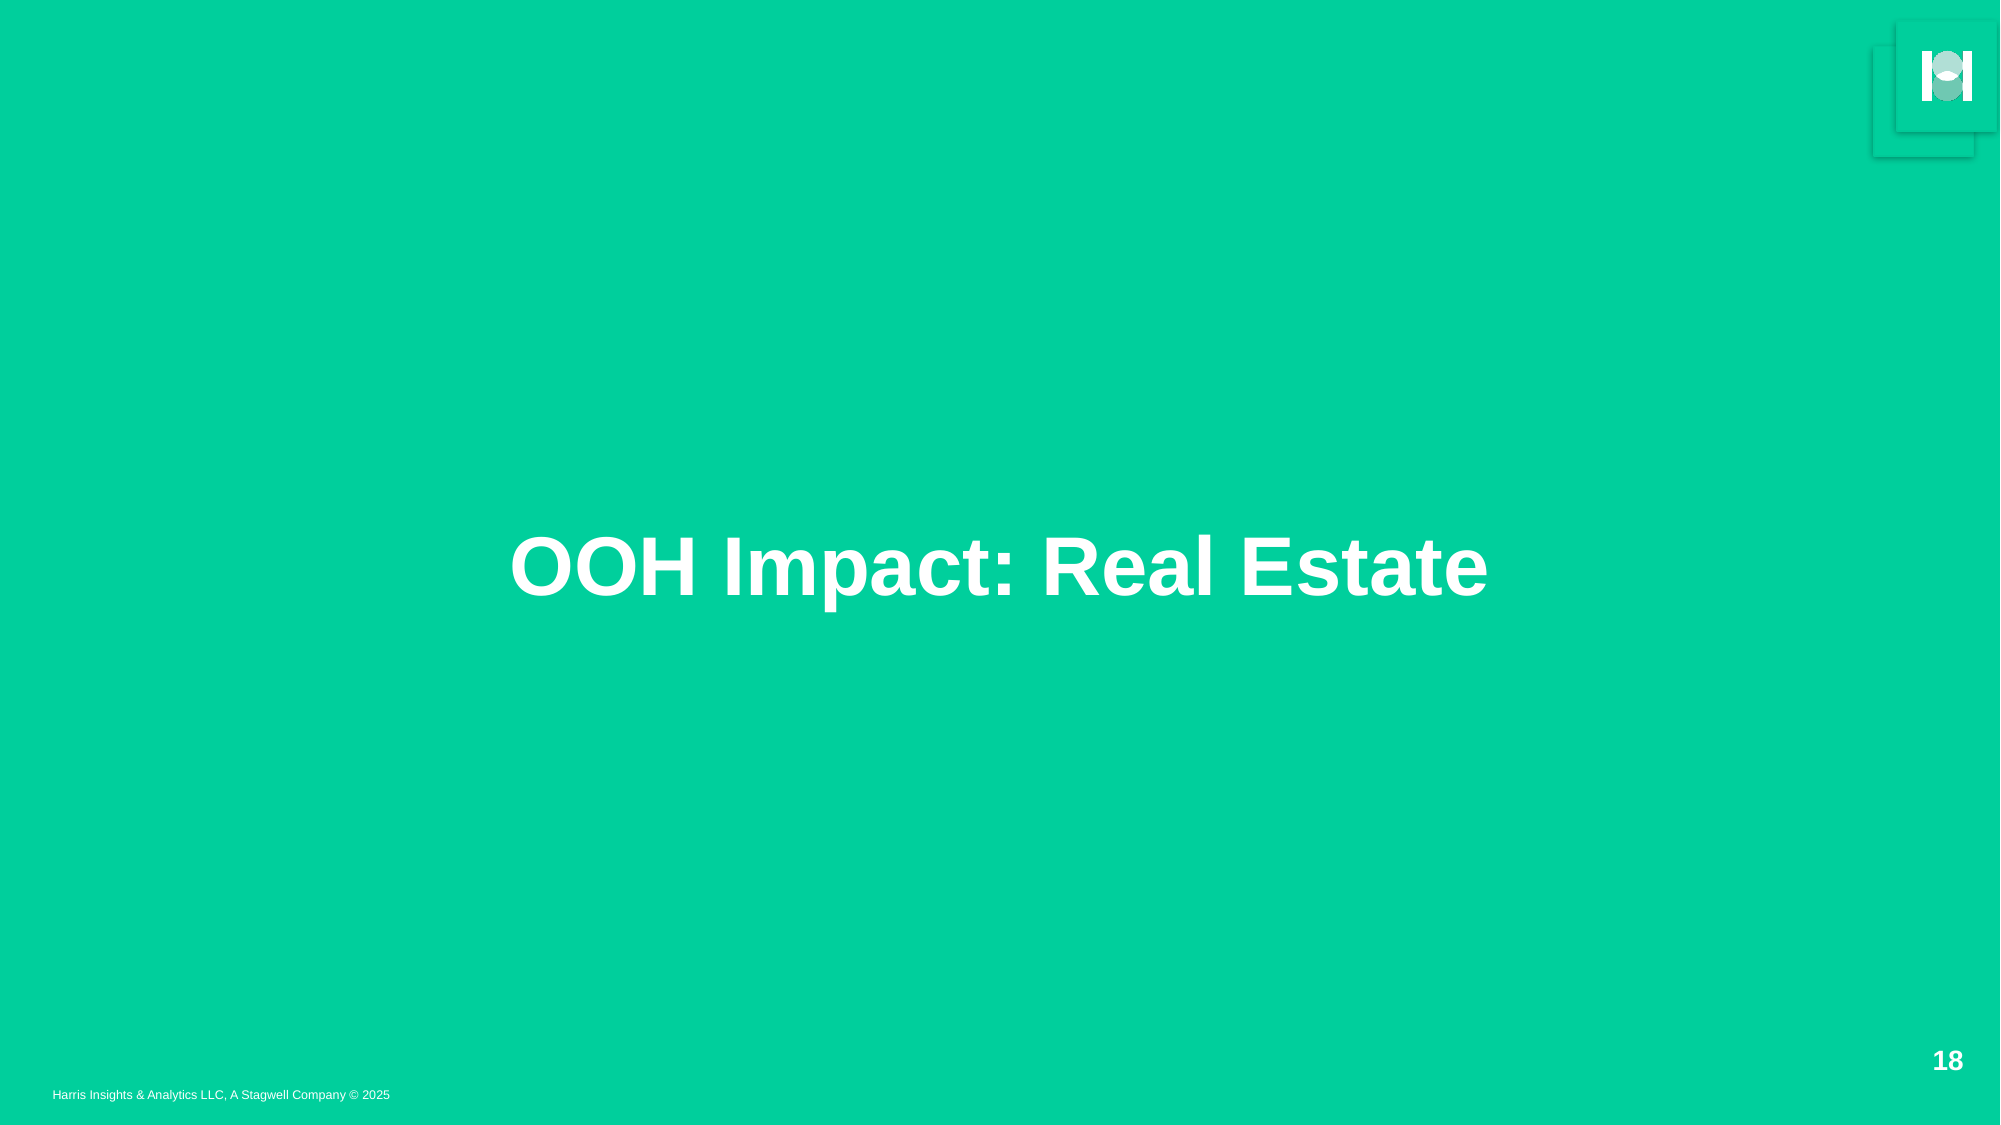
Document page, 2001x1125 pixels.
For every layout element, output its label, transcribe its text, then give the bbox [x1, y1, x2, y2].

title OOH Impact: Real Estate [246, 480, 1754, 645]
picture [1921, 50, 1972, 101]
